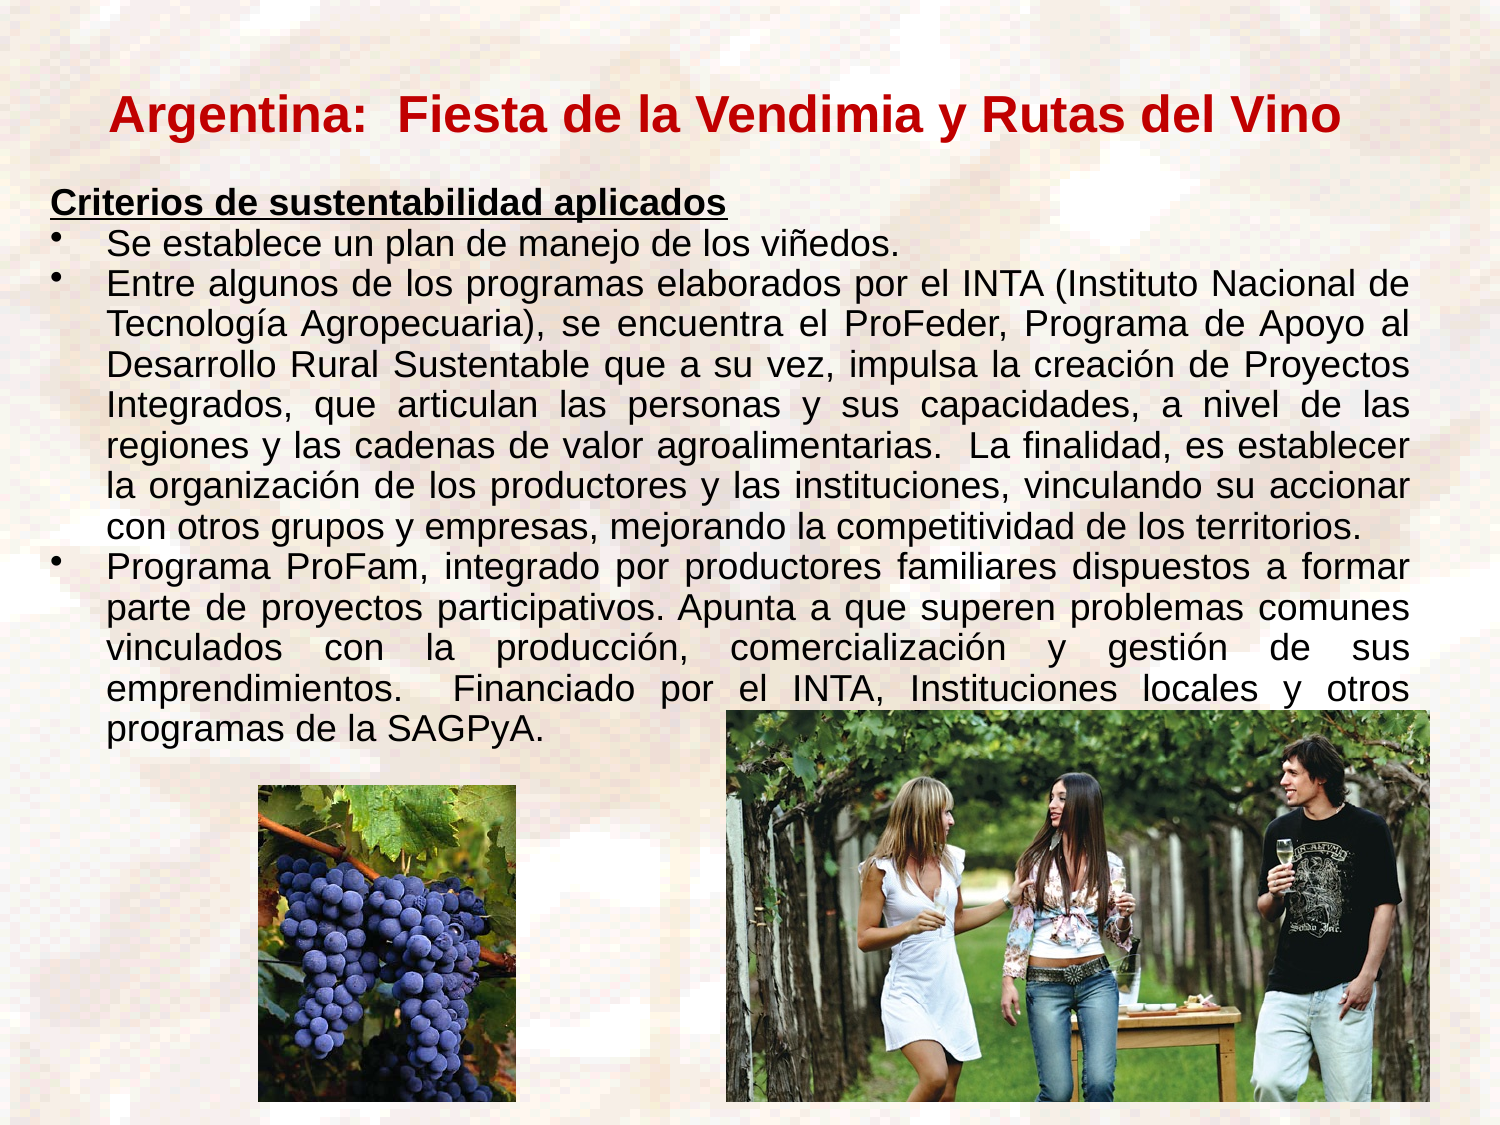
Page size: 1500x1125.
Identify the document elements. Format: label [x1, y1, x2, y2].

picture [726, 710, 1430, 1102]
picture [258, 784, 516, 1102]
text_box [0, 0, 1500, 1125]
